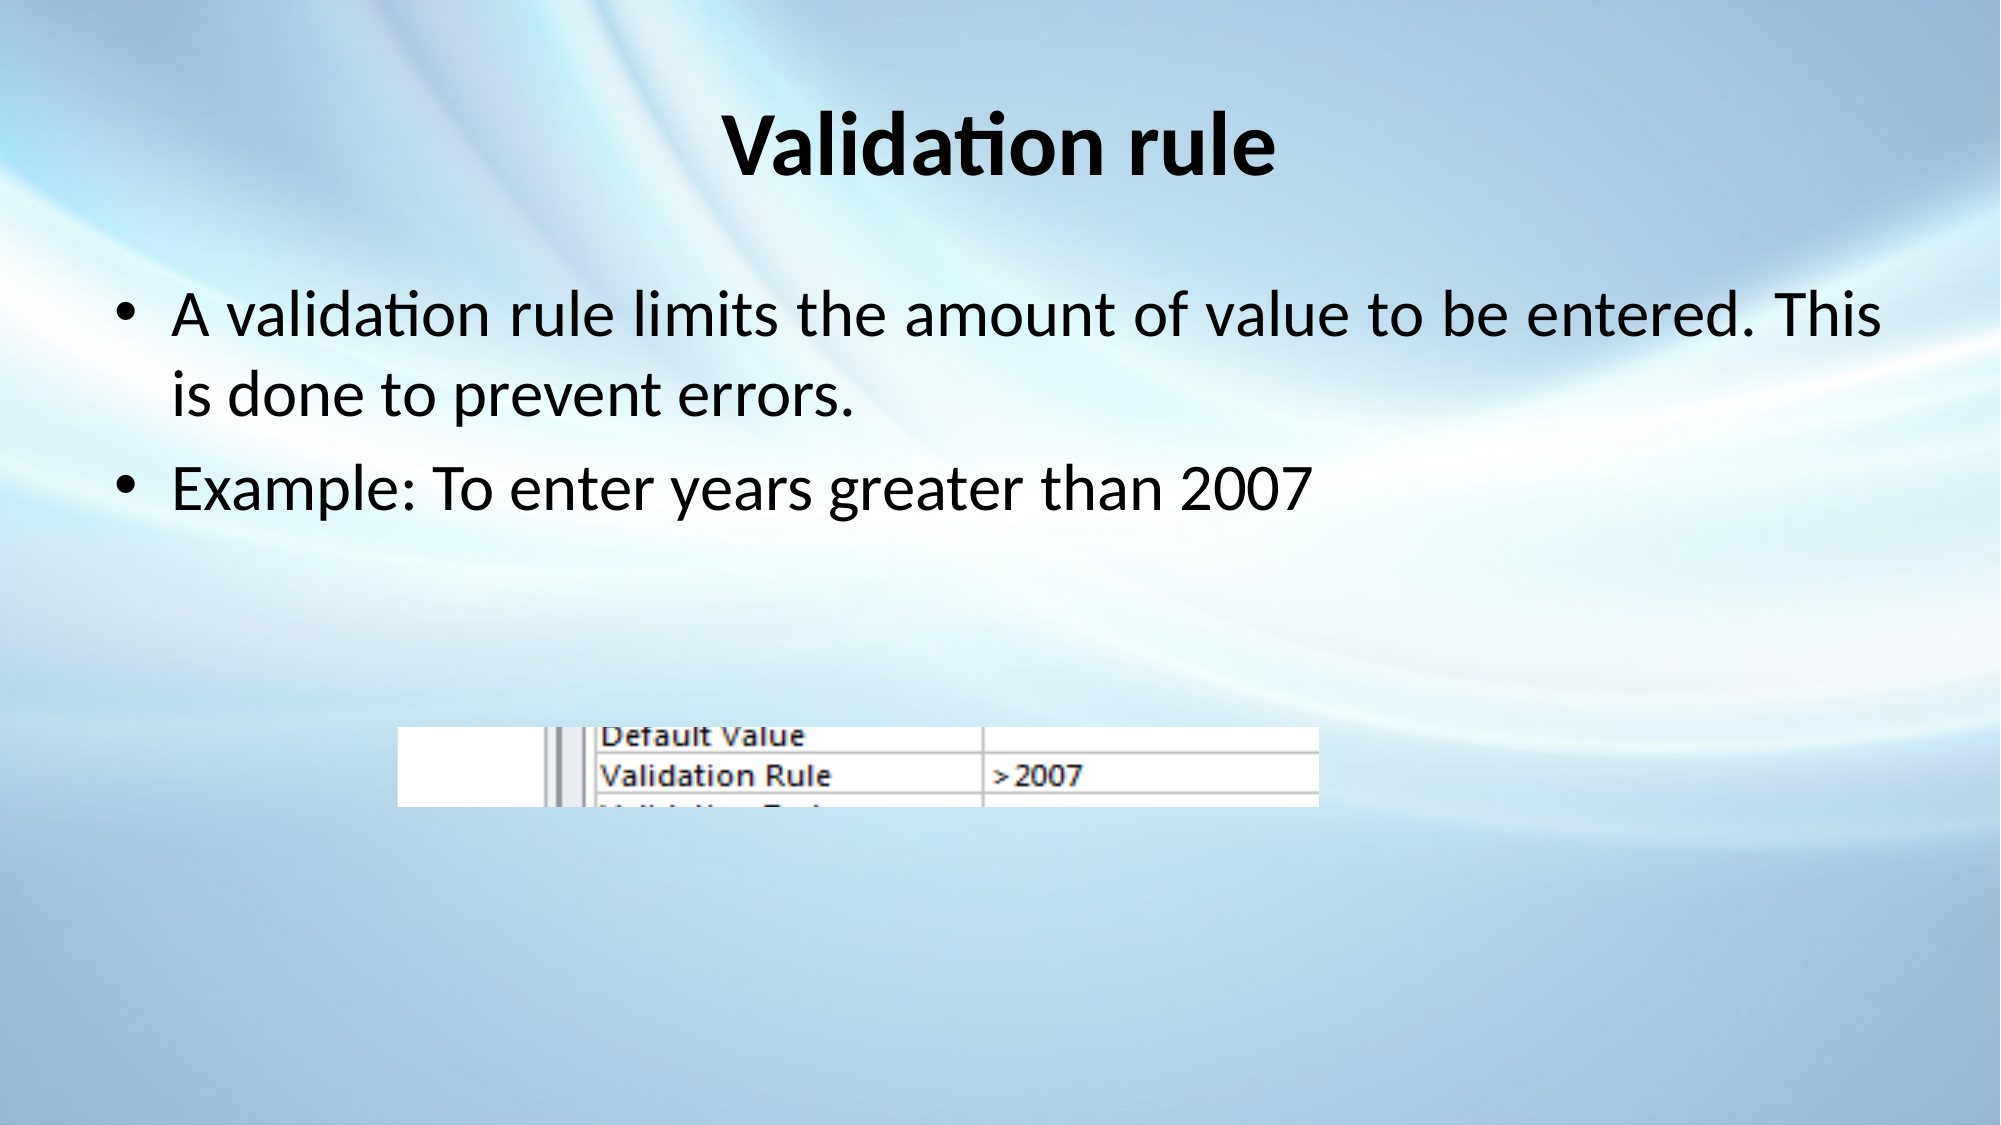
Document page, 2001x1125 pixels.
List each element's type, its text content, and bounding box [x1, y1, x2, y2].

title Validation rule [99, 45, 1900, 233]
picture [397, 727, 1320, 807]
list A validation rule limits the amount of value to be entered. This is done to prevent errors. Example: To enter years greater than 2007 [99, 262, 1900, 1005]
